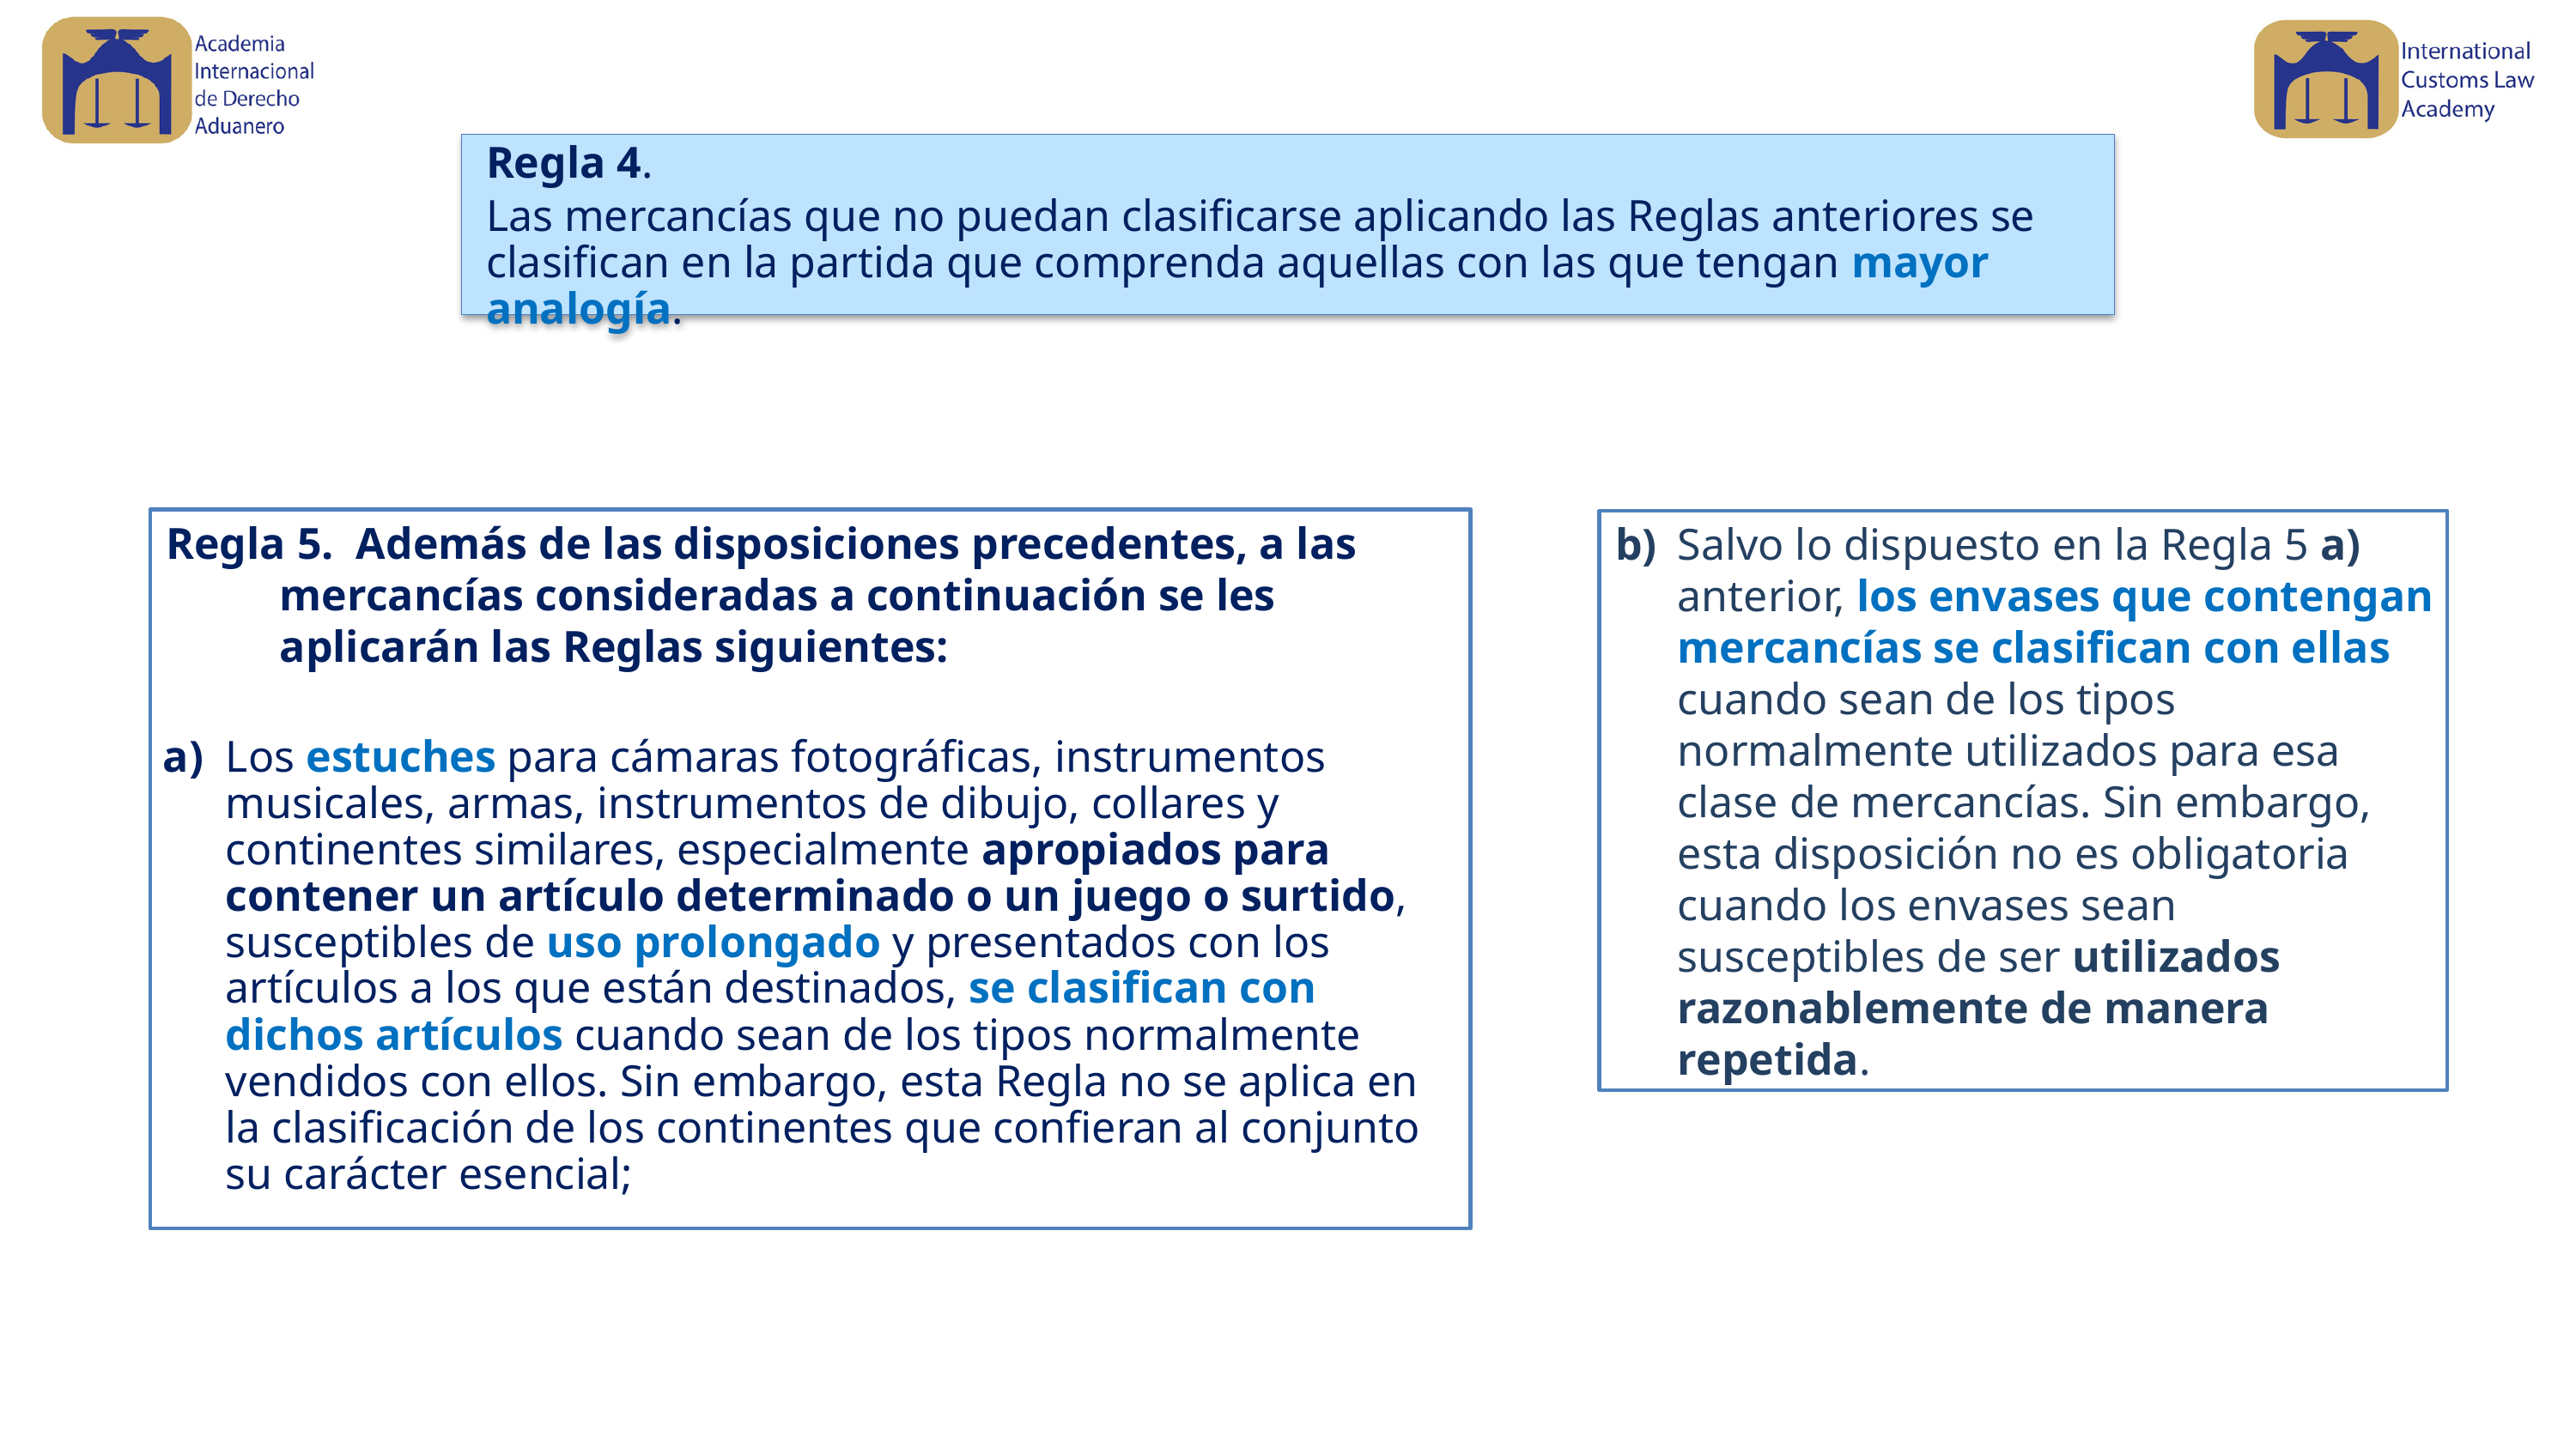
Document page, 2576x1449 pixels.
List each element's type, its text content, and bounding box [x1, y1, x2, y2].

text_box Regla 5. Además de las disposiciones precedentes, a las mercancías consideradas a continuación se les aplicarán las Reglas siguientes: a) Los estuches para cámaras fotográficas, instrumentos musicales, armas, instrumentos de dibujo, collares y continentes similares, especialmente apropiados para contener un artículo determinado o un juego o surtido, susceptibles de uso prolongado y presentados con los artículos a los que están destinados, se clasifican con dichos artículos cuando sean de los tipos normalmente vendidos con ellos. Sin embargo, esta Regla no se aplica en la clasificación de los continentes que confieran al conjunto su carácter esencial; [149, 509, 1471, 1229]
text_box Regla 4. Las mercancías que no puedan clasificarse aplicando las Reglas anteriores se clasifican en la partida que comprenda aquellas con las que tengan mayor analogía. [461, 134, 2115, 315]
text_box [38, 10, 325, 148]
text_box b) Salvo lo dispuesto en la Regla 5 a) anterior, los envases que contengan mercancías se clasifican con ellas cuando sean de los tipos normalmente utilizados para esa clase de mercancías. Sin embargo, esta disposición no es obligatoria cuando los envases sean susceptibles de ser utilizados razonablemente de manera repetida. [1597, 509, 2449, 1092]
text_box [2246, 15, 2538, 143]
